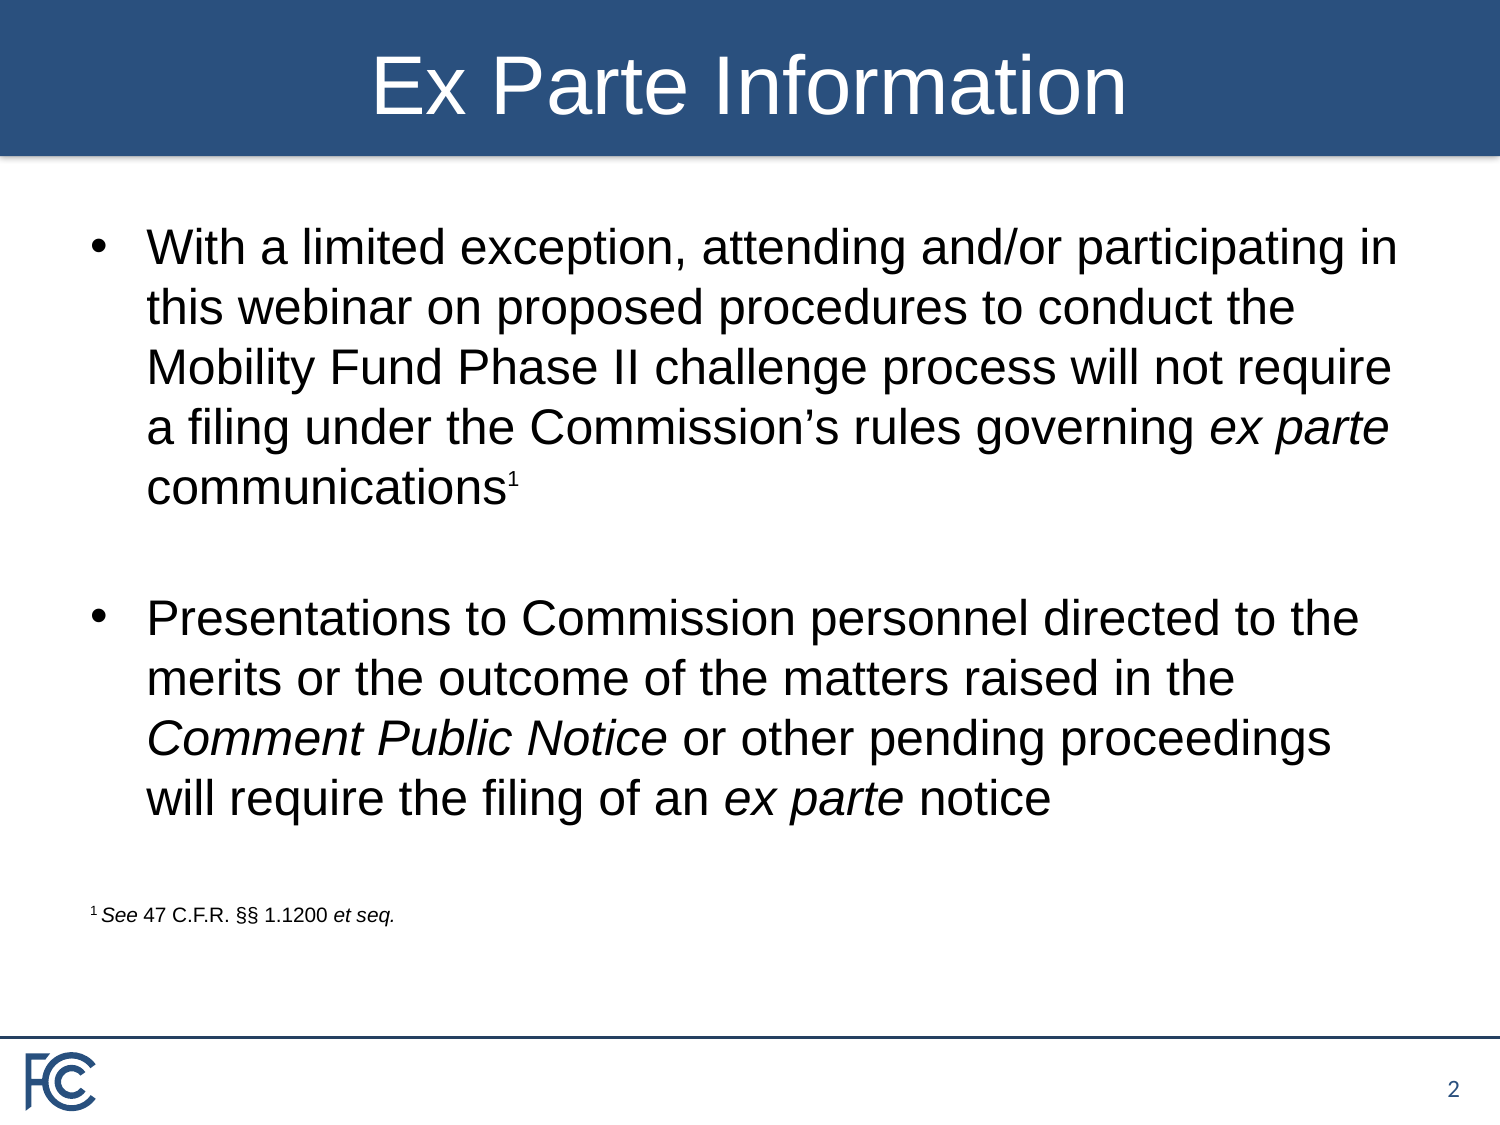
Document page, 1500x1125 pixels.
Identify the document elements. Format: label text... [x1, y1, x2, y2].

list With a limited exception, attending and/or participating in this webinar on proposed procedures to conduct the Mobility Fund Phase II challenge process will not require a filing under the Commission’s rules governing ex parte communications1 Presentations to Commission personnel directed to the merits or the outcome of the matters raised in the Comment Public Notice or other pending proceedings will require the filing of an ex parte notice 1 See 47 C.F.R. §§ 1.1200 et seq. [75, 207, 1425, 1000]
slide_number 1 [1125, 1050, 1475, 1110]
title Ex Parte Information [75, 12, 1425, 150]
